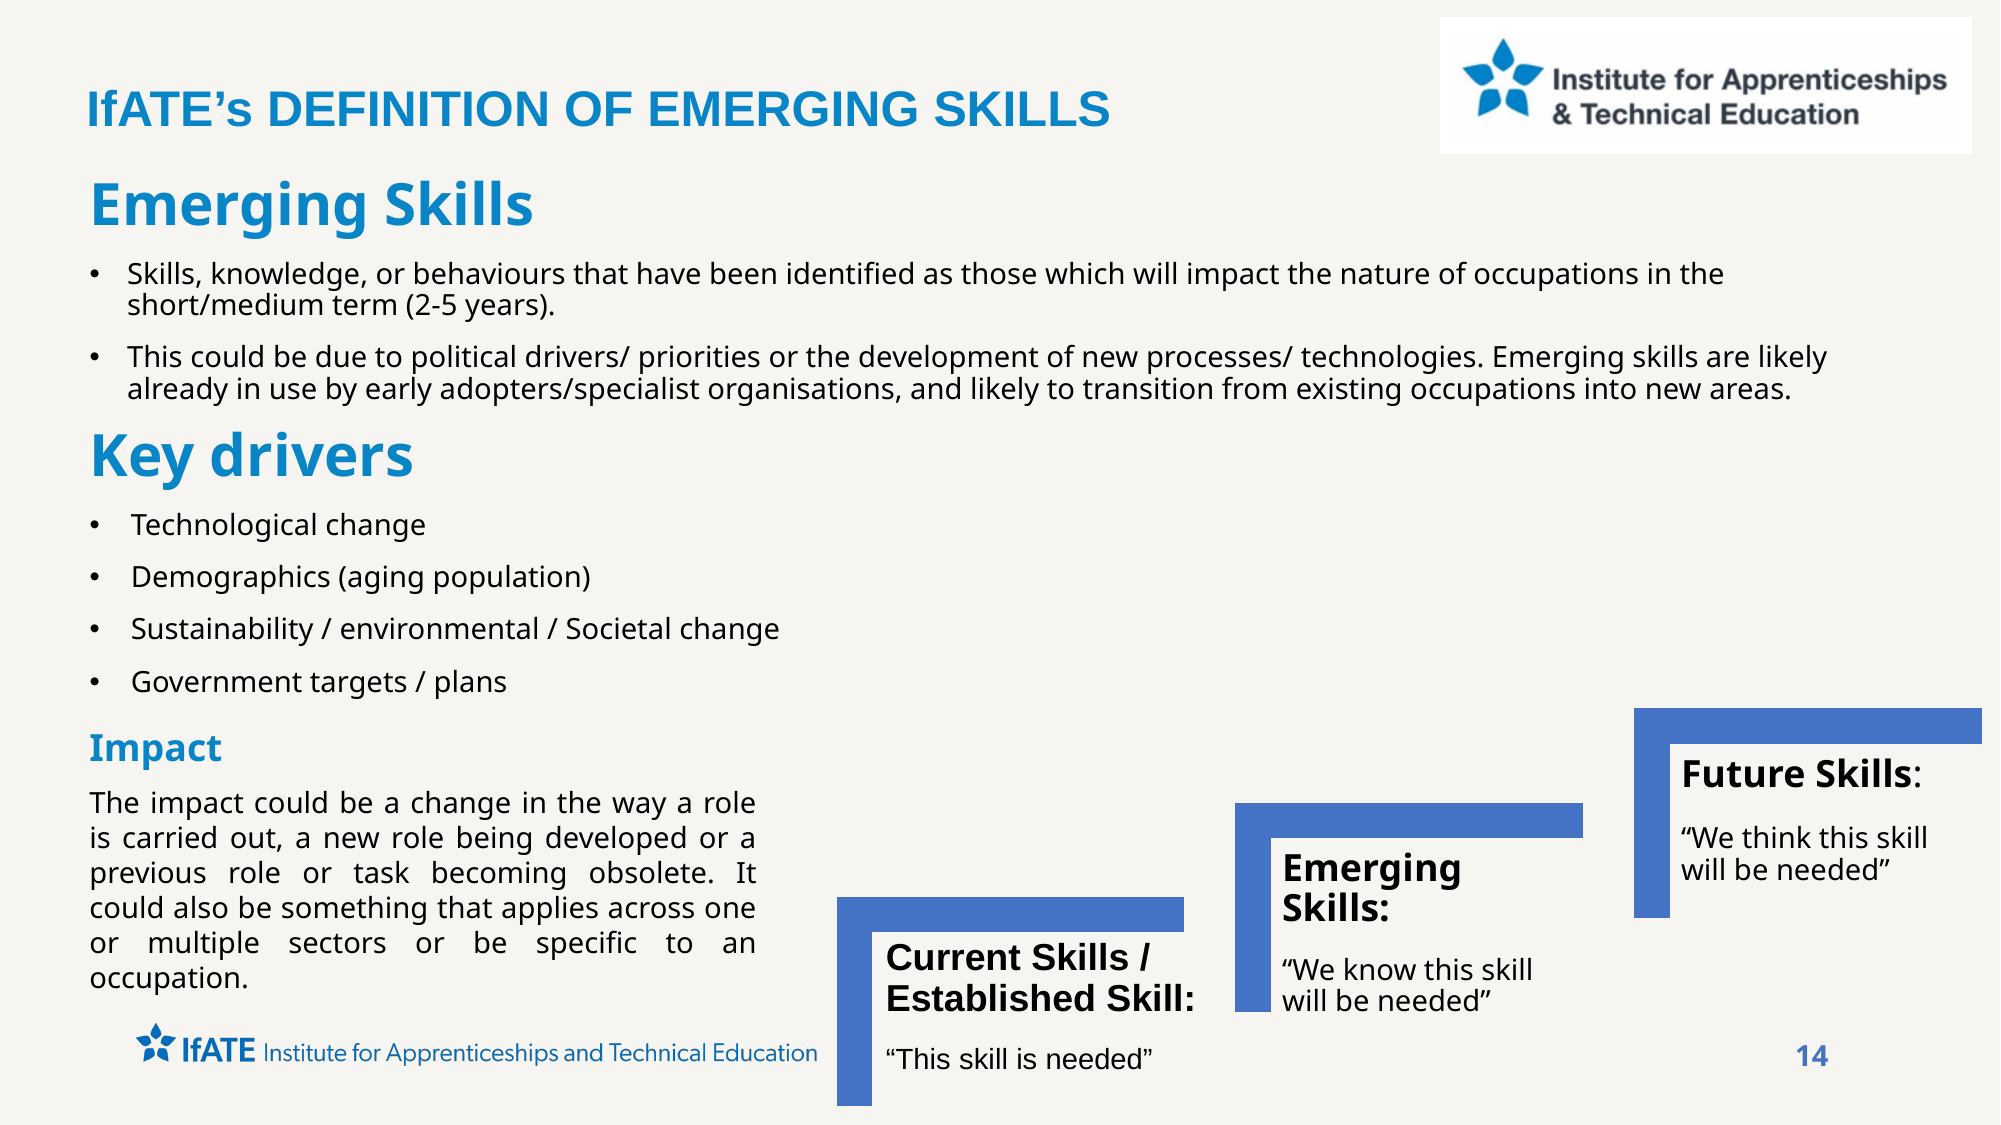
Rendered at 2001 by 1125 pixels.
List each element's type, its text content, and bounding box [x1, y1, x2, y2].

picture [120, 1013, 818, 1097]
title IfATE’s definition of Emerging Skills [71, 70, 1410, 150]
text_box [818, 708, 2000, 1125]
list Emerging Skills Skills, knowledge, or behaviours that have been identified as those which will impact the nature of occupations in the short/medium term (2-5 years). This could be due to political drivers/ priorities or the development of new processes/ technologies. Emerging skills are likely already in use by early adopters/specialist organisations, and likely to transition from existing occupations into new areas. Key drivers Technological change Demographics (aging population) Sustainability / environmental / Societal change Government targets / plans [74, 167, 1844, 665]
text_box Impact The impact could be a change in the way a role is carried out, a new role being developed or a previous role or task becoming obsolete. It could also be something that applies across one or multiple sectors or be specific to an occupation. [74, 716, 772, 1002]
picture [1440, 17, 1972, 154]
